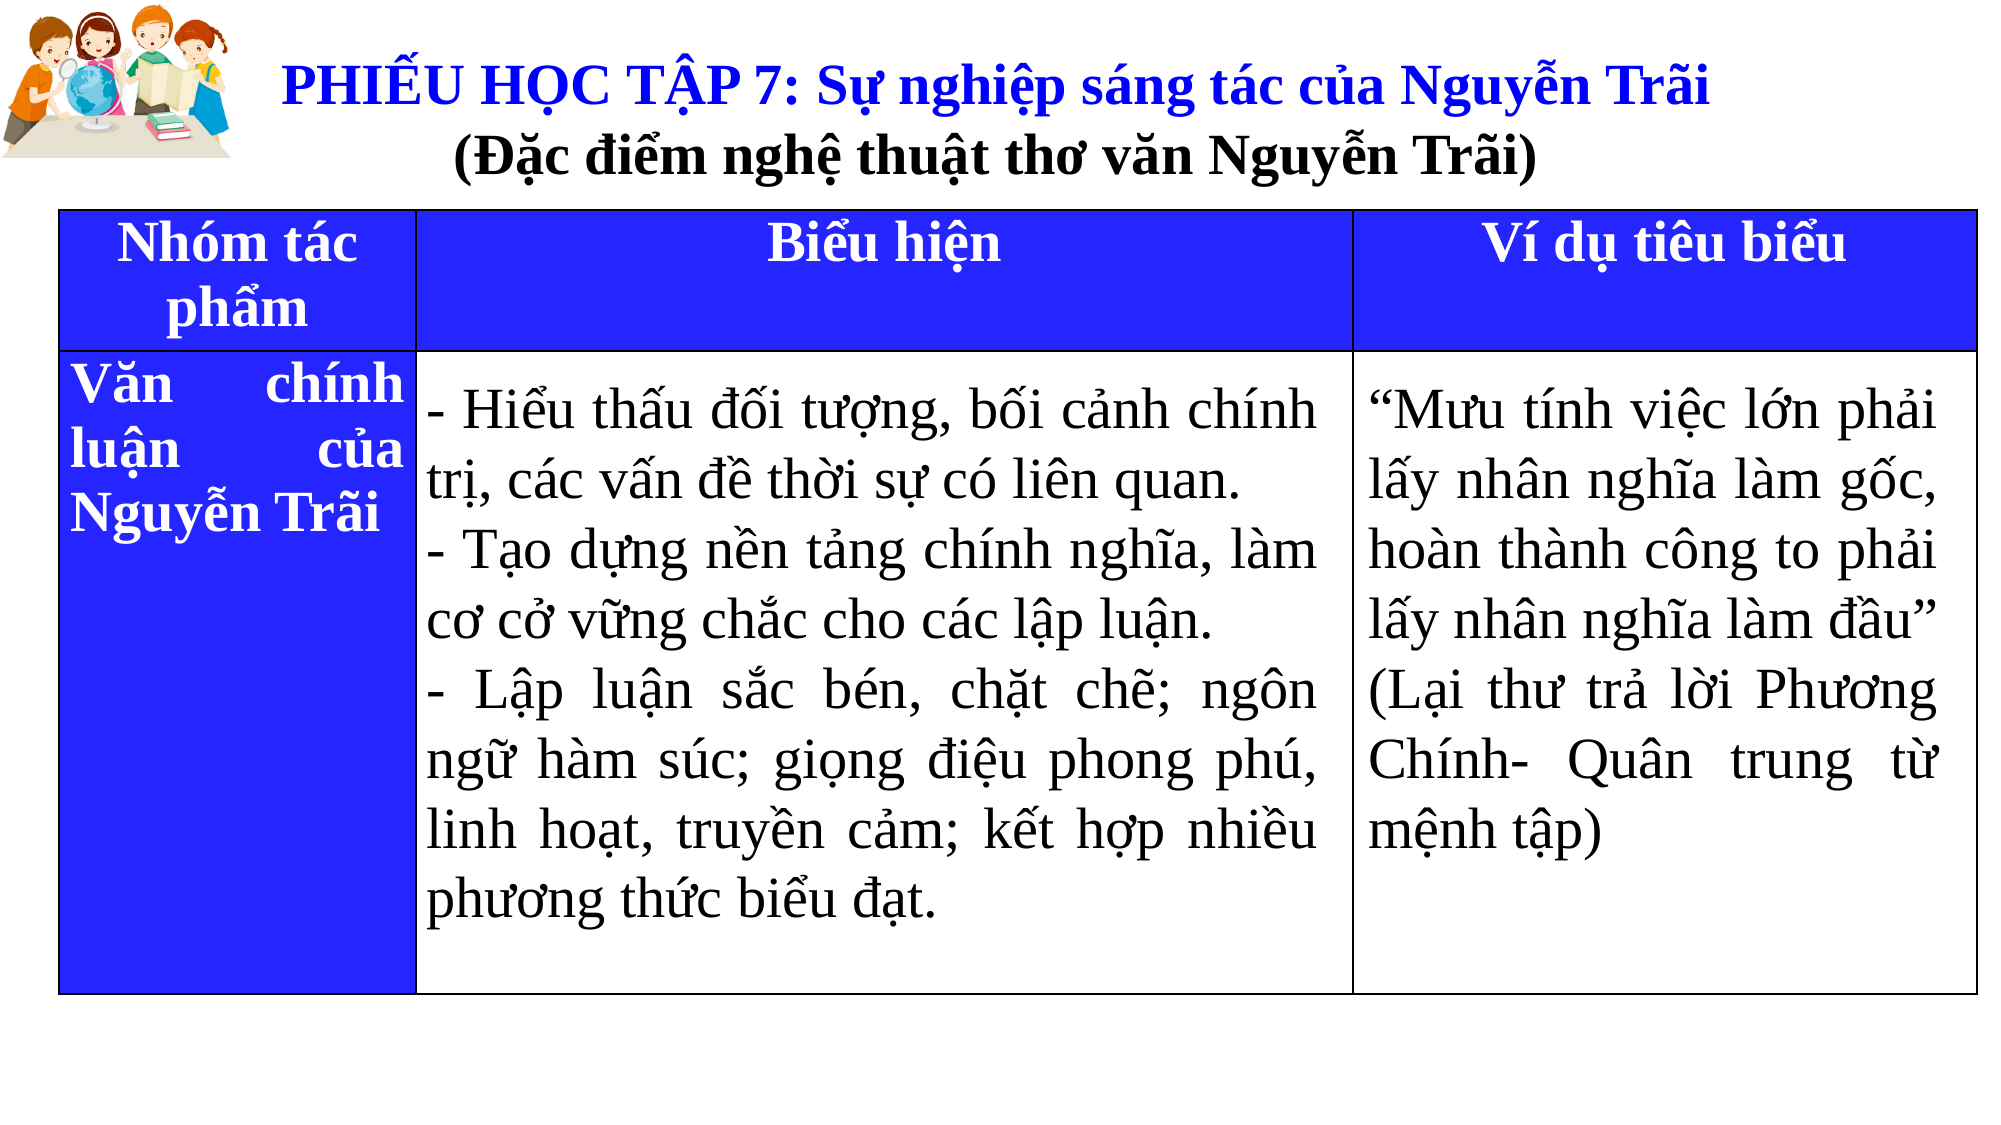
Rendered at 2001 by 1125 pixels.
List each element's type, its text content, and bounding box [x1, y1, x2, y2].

table_cell [417, 352, 1352, 993]
text_box - Hiểu thấu đối tượng, bối cảnh chính trị, các vấn đề thời sự có liên quan. - Tạo dựng nền tảng chính nghĩa, làm cơ cở vững chắc cho các lập luận. - Lập luận sắc bén, chặt chẽ; ngôn ngữ hàm súc; giọng điệu phong phú, linh hoạt, truyền cảm; kết hợp nhiều phương thức biểu đạt. [411, 362, 1333, 937]
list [0, 0, 231, 158]
table_header Biểu hiện [417, 211, 1352, 350]
table_cell [1354, 352, 1976, 993]
table_cell Văn chính luận của Nguyễn Trãi [60, 352, 415, 993]
table_header Nhóm tác phẩm [60, 211, 415, 350]
text_box PHIẾU HỌC TẬP 7: Sự nghiệp sáng tác của Nguyễn Trãi (Đặc điểm nghệ thuật thơ văn Nguyễn Trãi) [201, 39, 1791, 194]
text_box “Mưu tính việc lớn phải lấy nhân nghĩa làm gốc, hoàn thành công to phải lấy nhân nghĩa làm đầu” (Lại thư trả lời Phương Chính- Quân trung từ mệnh tập) [1353, 362, 1954, 868]
table_header Ví dụ tiêu biểu [1354, 211, 1976, 350]
